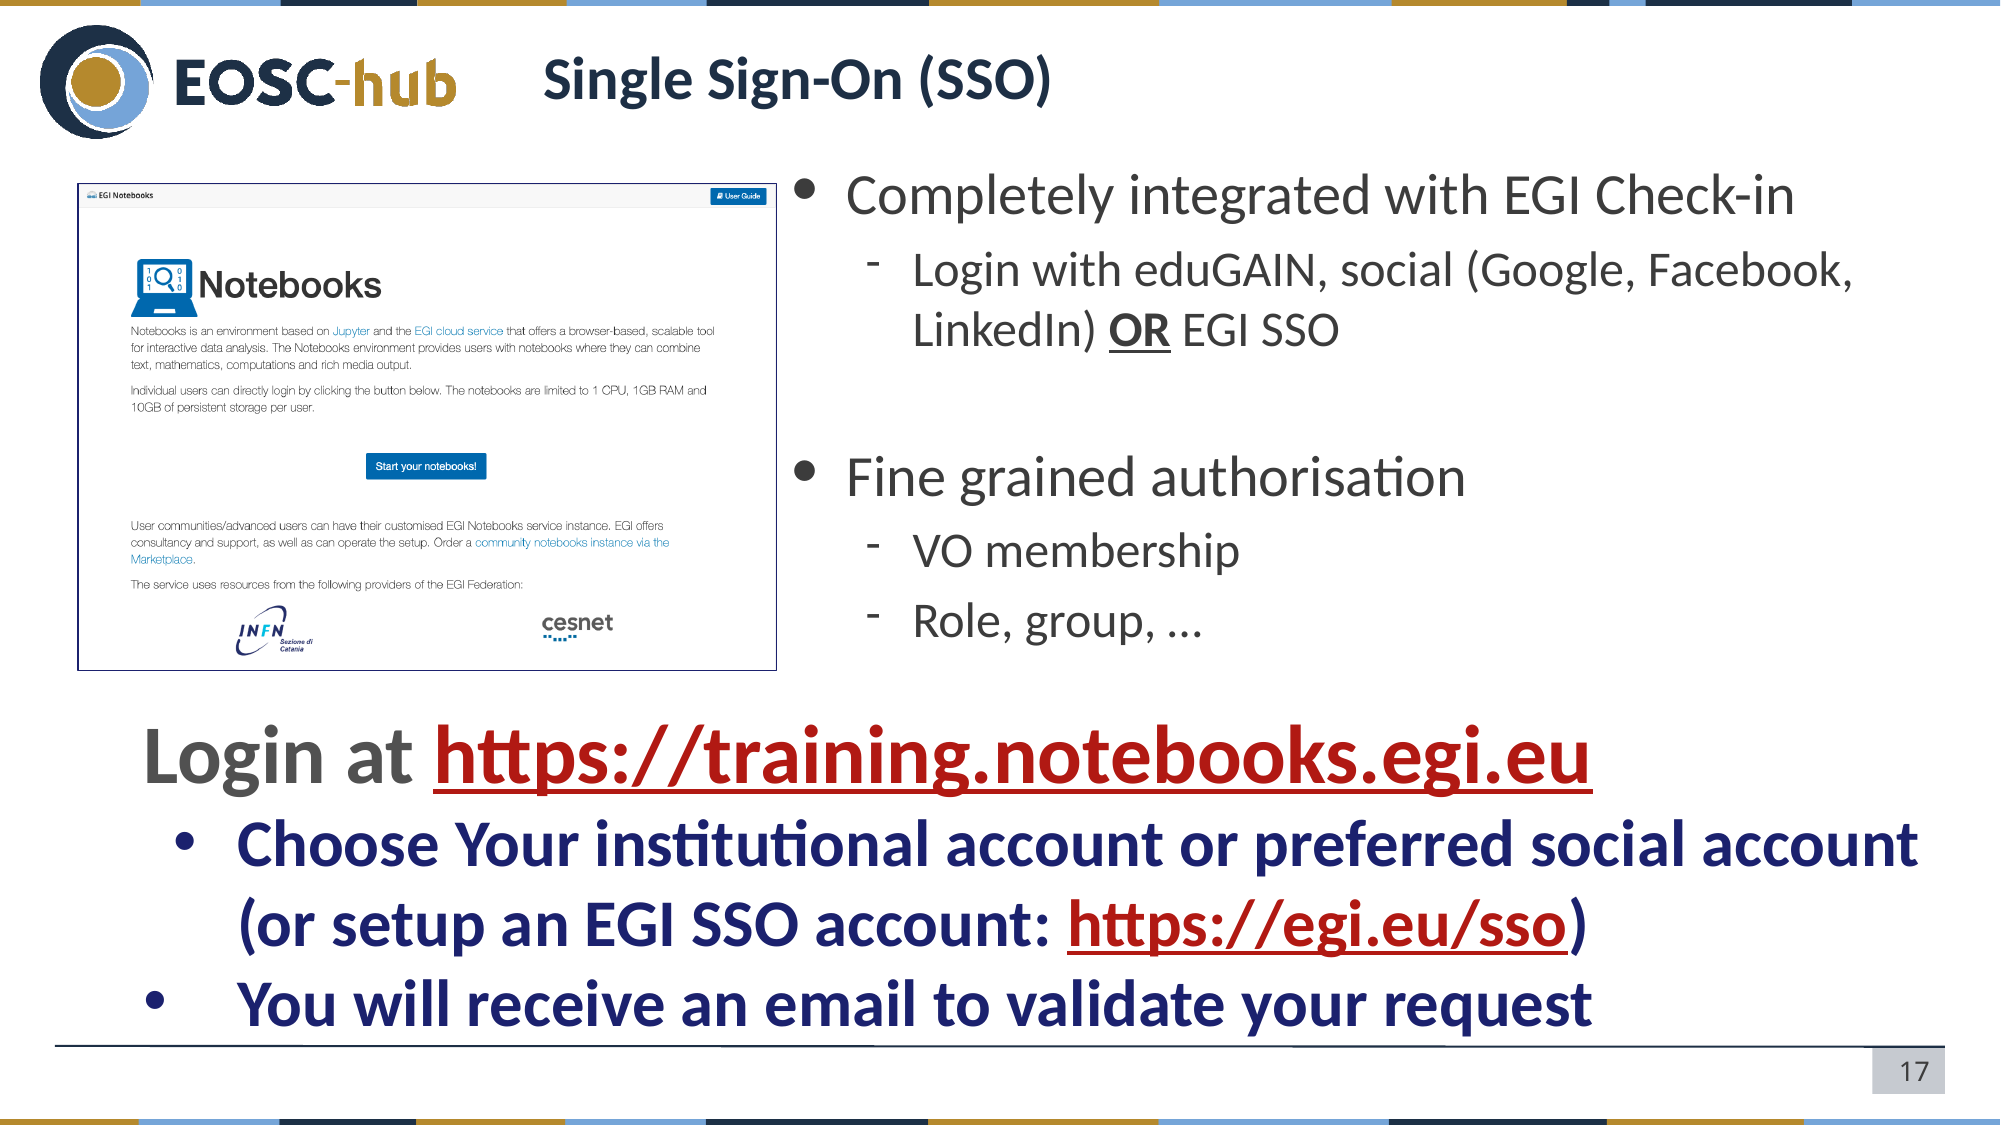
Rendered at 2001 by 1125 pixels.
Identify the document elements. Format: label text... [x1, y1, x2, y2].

list Completely integrated with EGI Check-in Login with eduGAIN, social (Google, Facebook, LinkedIn) OR EGI SSO Fine grained authorisation VO membership Role, group, … [775, 149, 1945, 692]
title Single Sign-On (SSO) [528, 30, 1946, 120]
slide_number ‹#› [1433, 1048, 1945, 1094]
text_box Login at https://training.notebooks.egi.eu Choose Your institutional account or preferred social account (or setup an EGI SSO account: https://egi.eu/sso) You will receive an email to validate your request [128, 692, 1964, 1048]
picture [17, 19, 479, 144]
picture [0, 1119, 2000, 1125]
picture [78, 184, 776, 670]
